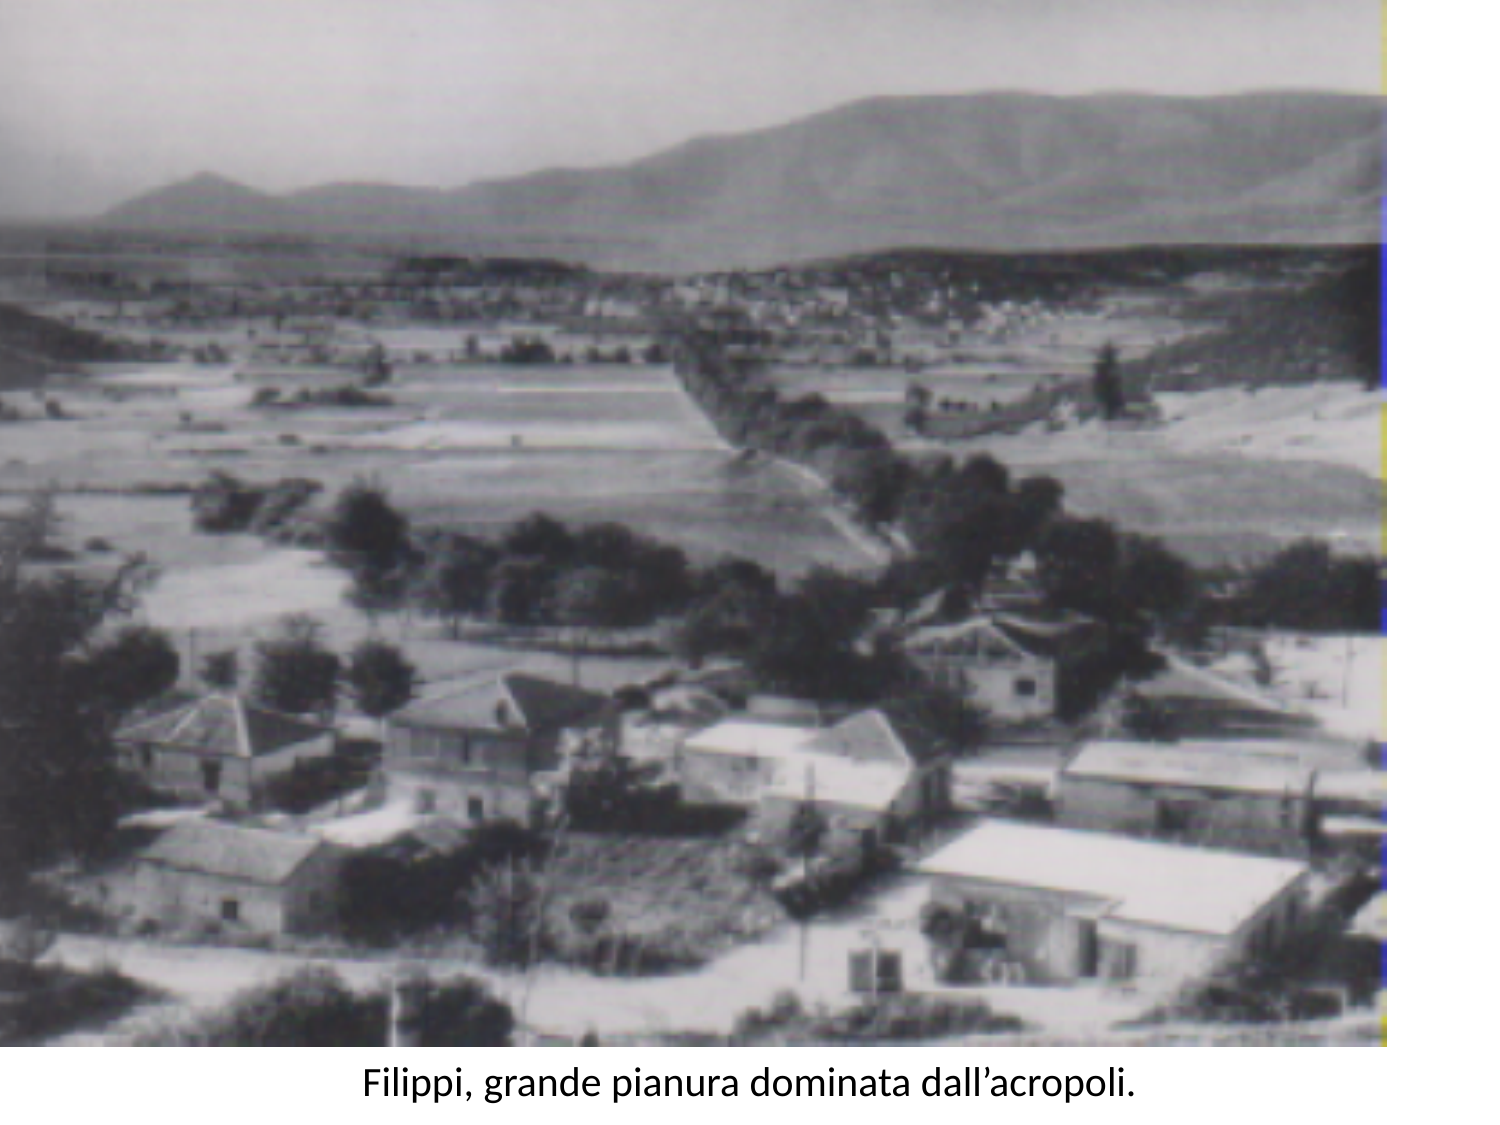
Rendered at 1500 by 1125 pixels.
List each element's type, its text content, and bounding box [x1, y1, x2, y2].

title Filippi, grande pianura dominata dall’acropoli. [75, 1035, 1425, 1125]
picture [0, 0, 1387, 1047]
